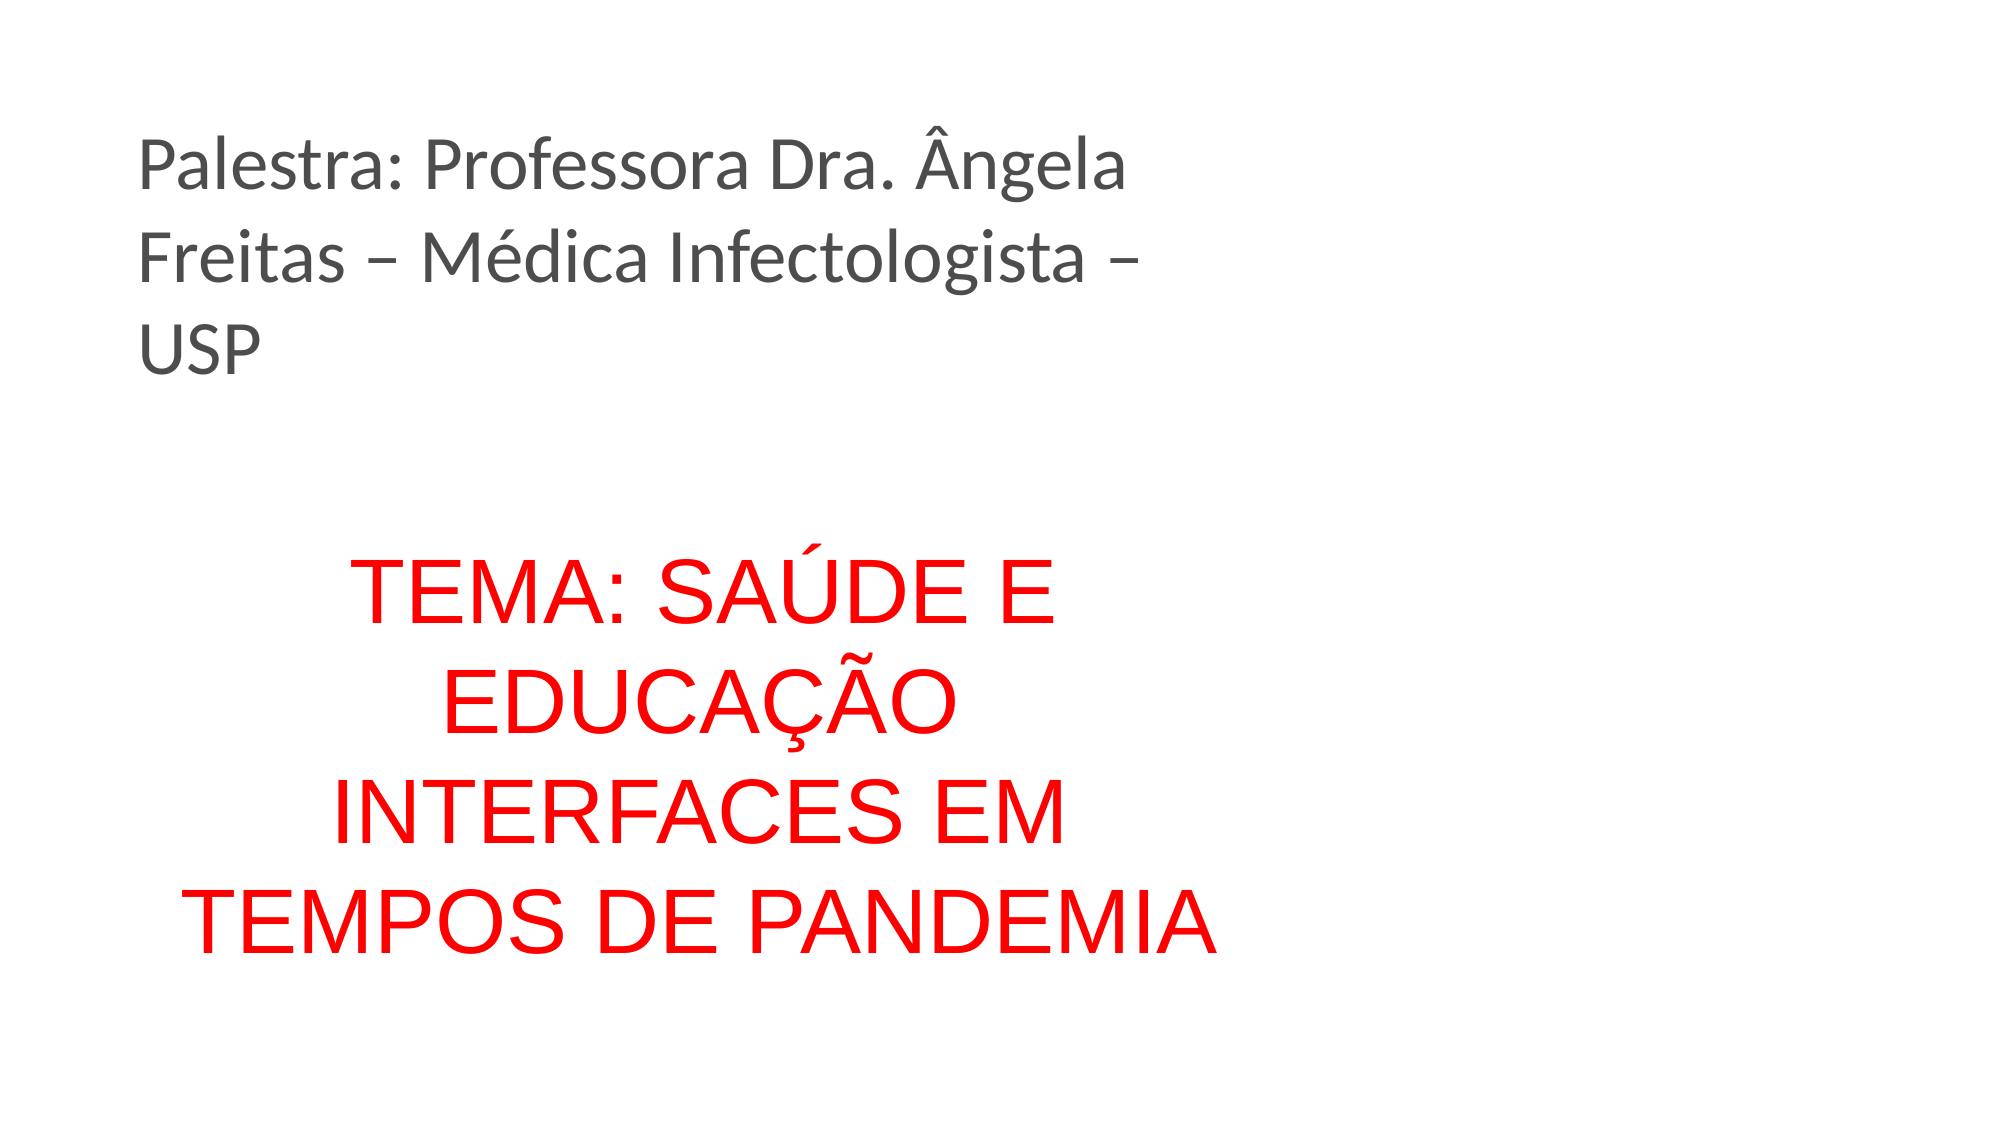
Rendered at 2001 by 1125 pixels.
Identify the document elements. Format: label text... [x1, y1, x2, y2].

title Palestra: Professora Dra. Ângela Freitas – Médica Infectologista – USP [137, 112, 1147, 393]
text_box TEMA: SAÚDE E EDUCAÇÃO INTERFACES EM TEMPOS DE PANDEMIA [137, 524, 1263, 980]
